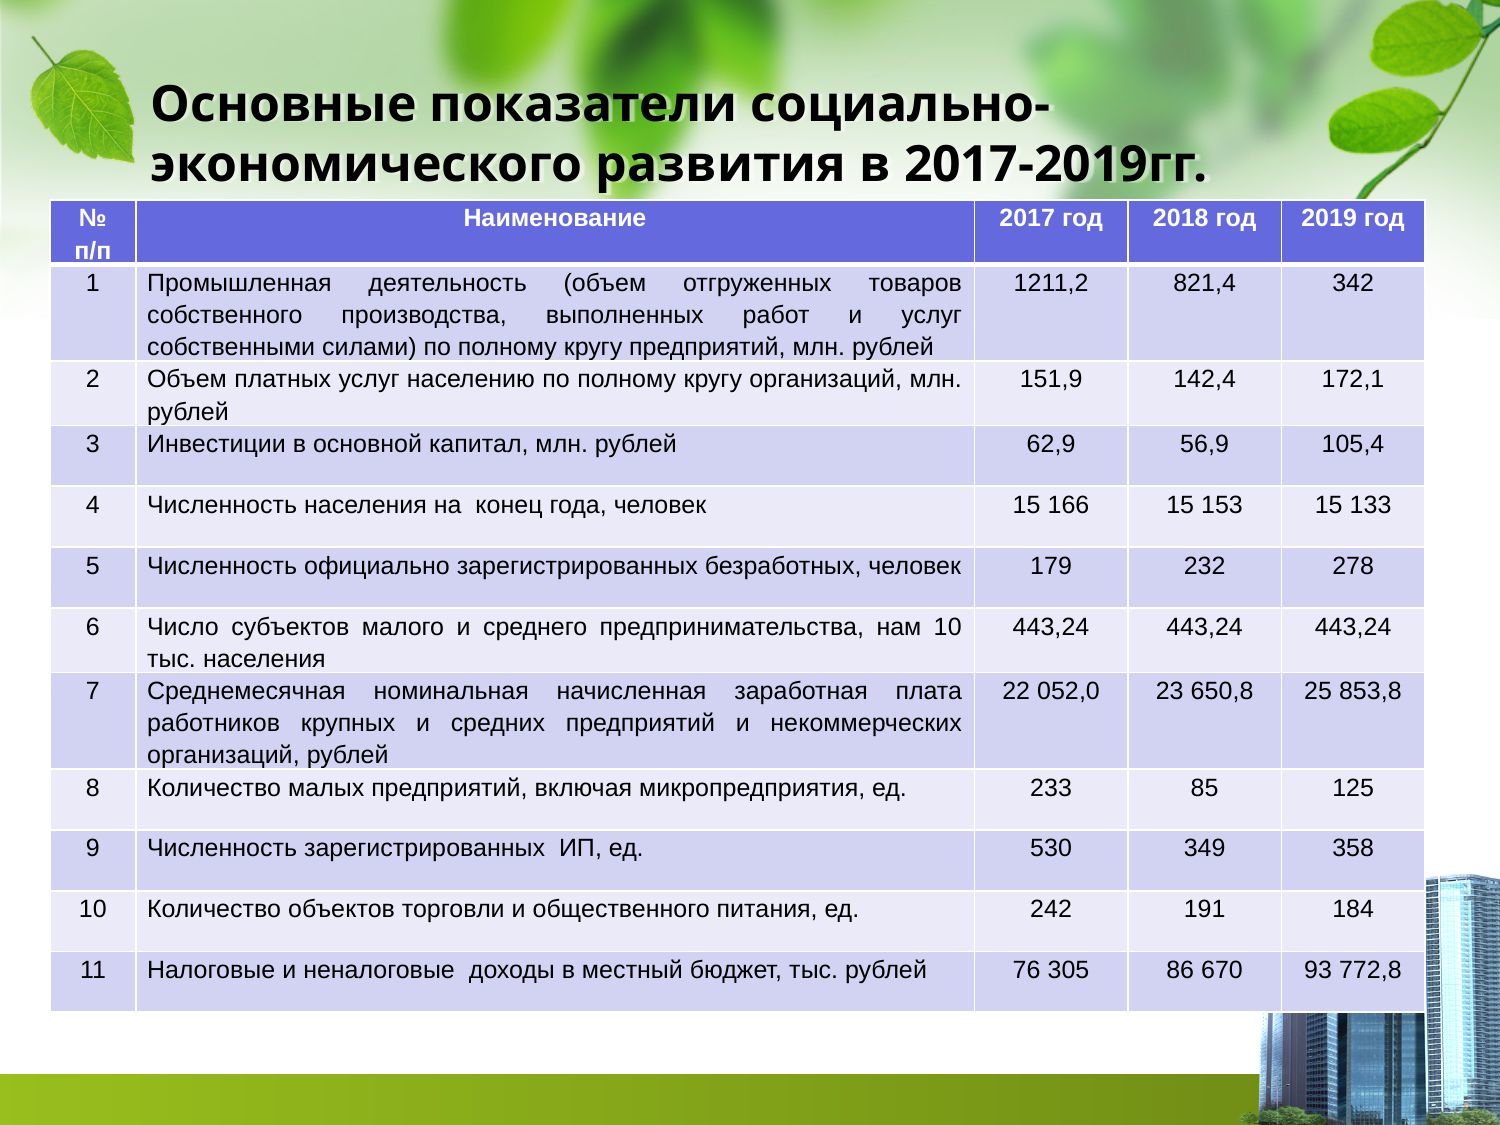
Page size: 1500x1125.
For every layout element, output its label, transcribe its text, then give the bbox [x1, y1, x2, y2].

table_cell 342 [1282, 267, 1424, 360]
table_cell 179 [975, 548, 1127, 607]
table_cell 142,4 [1129, 362, 1281, 425]
table_cell 1211,2 [975, 267, 1127, 360]
table_cell 15 133 [1282, 487, 1424, 546]
table_cell Налоговые и неналоговые доходы в местный бюджет, тыс. рублей [137, 952, 974, 1011]
picture [0, 0, 1500, 319]
table_cell 278 [1282, 548, 1424, 607]
table_cell 62,9 [975, 426, 1127, 485]
table_cell 5 [51, 548, 135, 607]
table_cell 358 [1282, 831, 1424, 890]
table_header 2019 год [1282, 201, 1424, 262]
table_cell 530 [975, 831, 1127, 890]
table_cell 821,4 [1129, 267, 1281, 360]
table_header 2018 год [1129, 201, 1281, 262]
table_cell 172,1 [1282, 362, 1424, 425]
table_cell 23 650,8 [1129, 673, 1281, 768]
table_cell Численность населения на конец года, человек [137, 487, 974, 546]
table_cell 9 [51, 831, 135, 890]
table_cell 56,9 [1129, 426, 1281, 485]
table_cell 15 153 [1129, 487, 1281, 546]
table_cell 191 [1129, 892, 1281, 951]
table_cell 10 [51, 892, 135, 951]
table_cell 22 052,0 [975, 673, 1127, 768]
table_cell 93 772,8 [1282, 952, 1424, 1011]
table_cell Численность зарегистрированных ИП, ед. [137, 831, 974, 890]
table_cell 184 [1282, 892, 1424, 951]
table_cell 15 166 [975, 487, 1127, 546]
table_cell Среднемесячная номинальная начисленная заработная плата работников крупных и средних предприятий и некоммерческих организаций, рублей [137, 673, 974, 768]
table_header 2017 год [975, 201, 1127, 262]
table_cell 4 [51, 487, 135, 546]
table_cell Численность официально зарегистрированных безработных, человек [137, 548, 974, 607]
table_cell 3 [51, 426, 135, 485]
table_cell 151,9 [975, 362, 1127, 425]
table_cell 443,24 [1282, 609, 1424, 672]
table_cell 86 670 [1129, 952, 1281, 1011]
table_cell 349 [1129, 831, 1281, 890]
table_cell Количество малых предприятий, включая микропредприятия, ед. [137, 770, 974, 829]
table_cell 443,24 [975, 609, 1127, 672]
table_header № п/п [51, 201, 135, 262]
table_cell Количество объектов торговли и общественного питания, ед. [137, 892, 974, 951]
table_cell 125 [1282, 770, 1424, 829]
table_cell 1 [51, 267, 135, 360]
table_cell 443,24 [1129, 609, 1281, 672]
table_cell 85 [1129, 770, 1281, 829]
table_cell 11 [51, 952, 135, 1011]
table_header Наименование [137, 201, 974, 262]
table_cell Число субъектов малого и среднего предпринимательства, нам 10 тыс. населения [137, 609, 974, 672]
table_cell 76 305 [975, 952, 1127, 1011]
table_cell Объем платных услуг населению по полному кругу организаций, млн. рублей [137, 362, 974, 425]
table_cell 2 [51, 362, 135, 425]
table_cell 232 [1129, 548, 1281, 607]
table_cell 8 [51, 770, 135, 829]
title Основные показатели социально-экономического развития в 2017-2019гг. [135, 42, 1375, 199]
table_cell 25 853,8 [1282, 673, 1424, 768]
table_cell Промышленная деятельность (объем отгруженных товаров собственного производства, выполненных работ и услуг собственными силами) по полному кругу предприятий, млн. рублей [137, 267, 974, 360]
table_cell Инвестиции в основной капитал, млн. рублей [137, 426, 974, 485]
table_cell 242 [975, 892, 1127, 951]
table_cell 233 [975, 770, 1127, 829]
table_cell 7 [51, 673, 135, 768]
table_cell 105,4 [1282, 426, 1424, 485]
table_cell 6 [51, 609, 135, 672]
